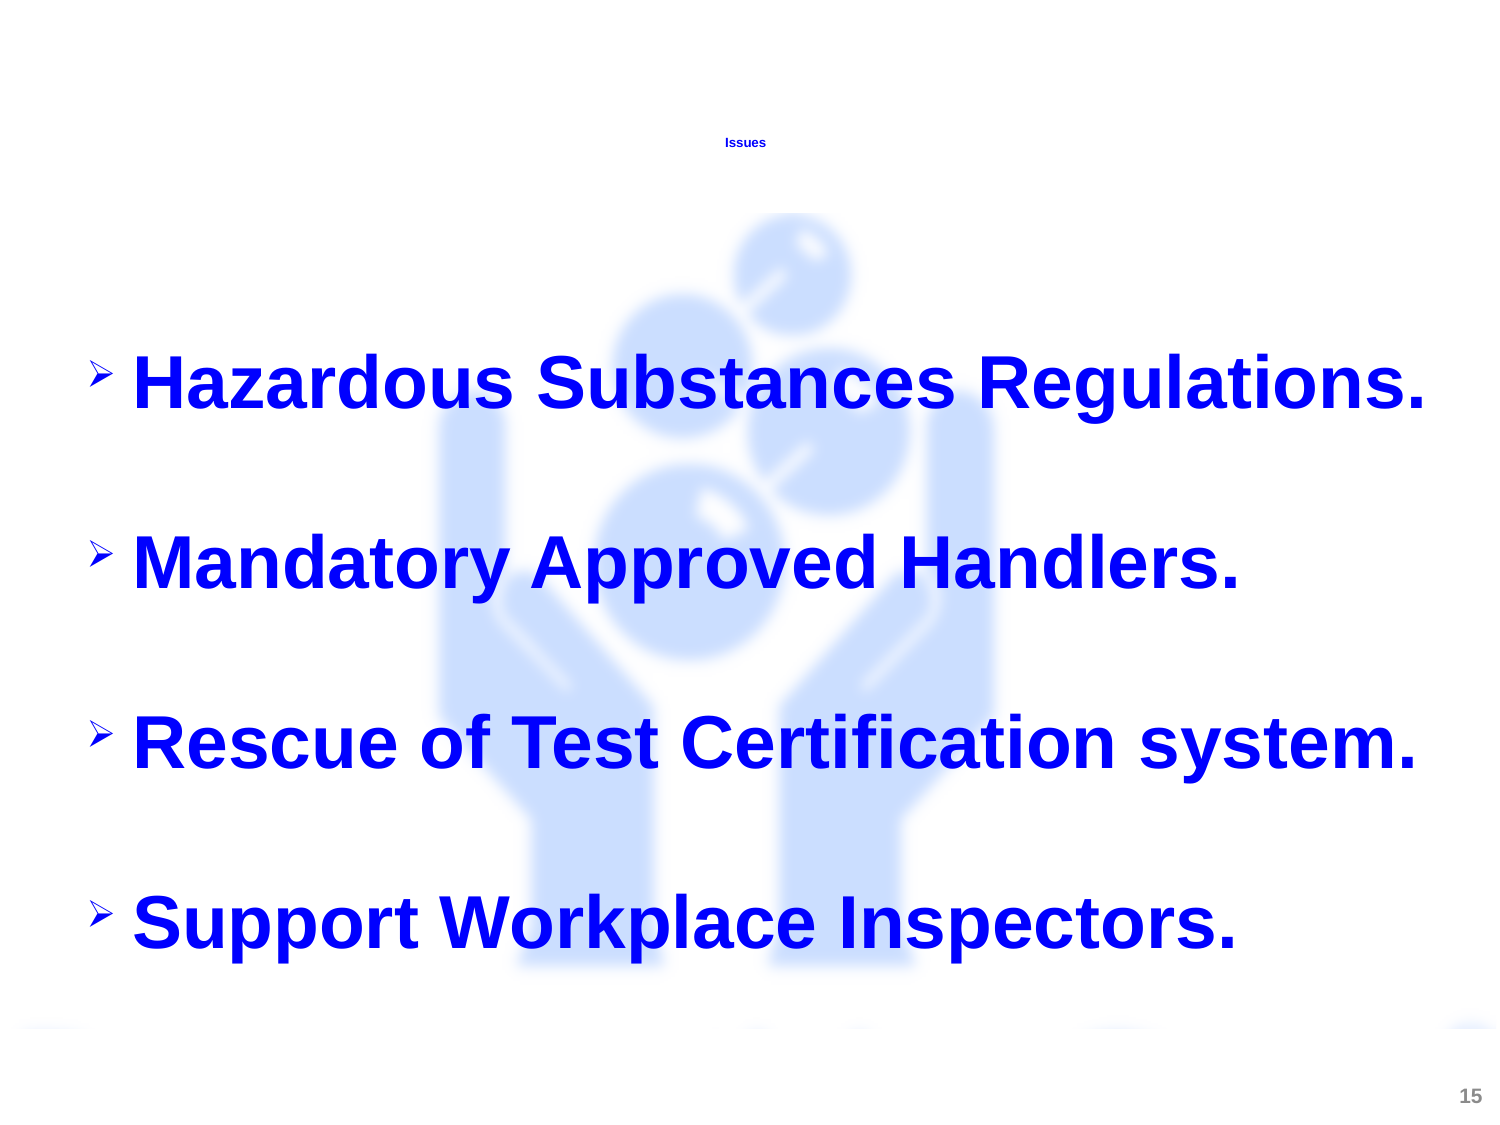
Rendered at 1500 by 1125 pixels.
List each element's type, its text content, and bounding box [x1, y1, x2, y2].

picture [7, 213, 1497, 1029]
text_box Issues [43, 42, 1444, 177]
slide_number 15 [1423, 1065, 1498, 1125]
